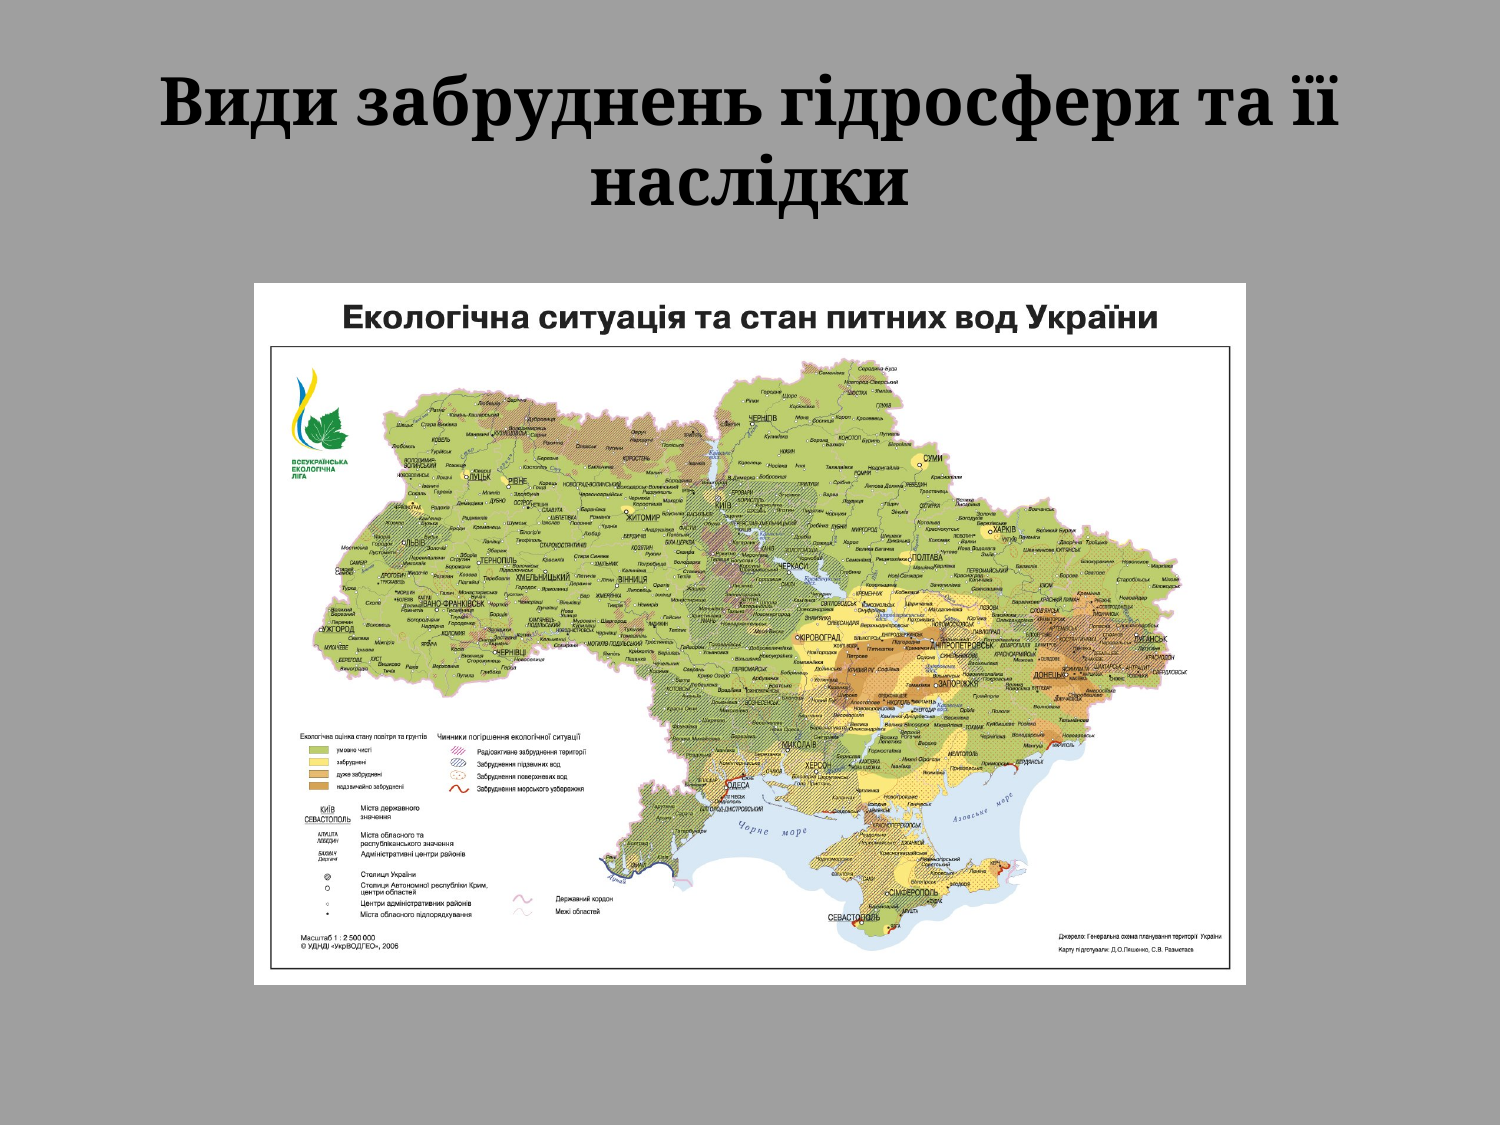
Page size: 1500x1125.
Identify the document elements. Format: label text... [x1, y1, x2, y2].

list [254, 282, 1246, 985]
title Види забруднень гідросфери та її наслідки [75, 45, 1425, 233]
